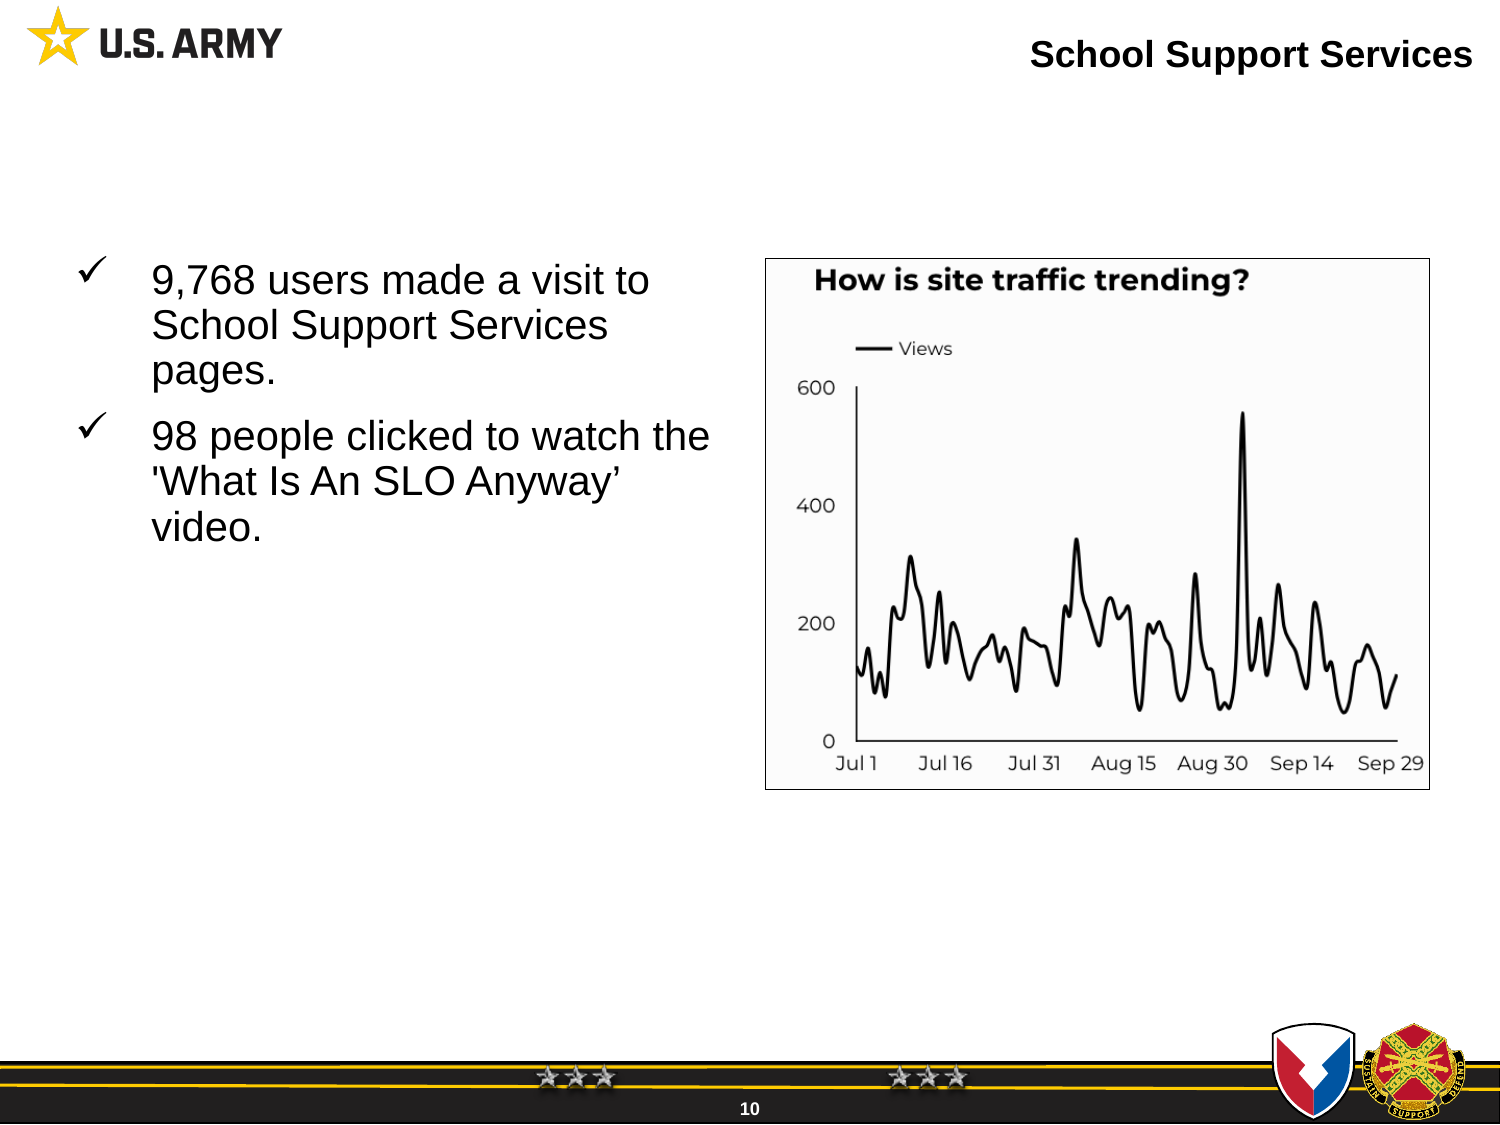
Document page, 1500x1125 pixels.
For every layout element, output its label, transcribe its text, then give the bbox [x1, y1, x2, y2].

title School Support Services [344, 1, 1489, 109]
list 9,768 users made a visit to School Support Services pages. 98 people clicked to watch the 'What Is An SLO Anyway’ video. [75, 258, 728, 1002]
picture [26, 5, 283, 66]
picture [526, 1060, 628, 1105]
picture [1361, 1022, 1466, 1121]
picture [764, 258, 1430, 790]
picture [877, 1060, 980, 1105]
